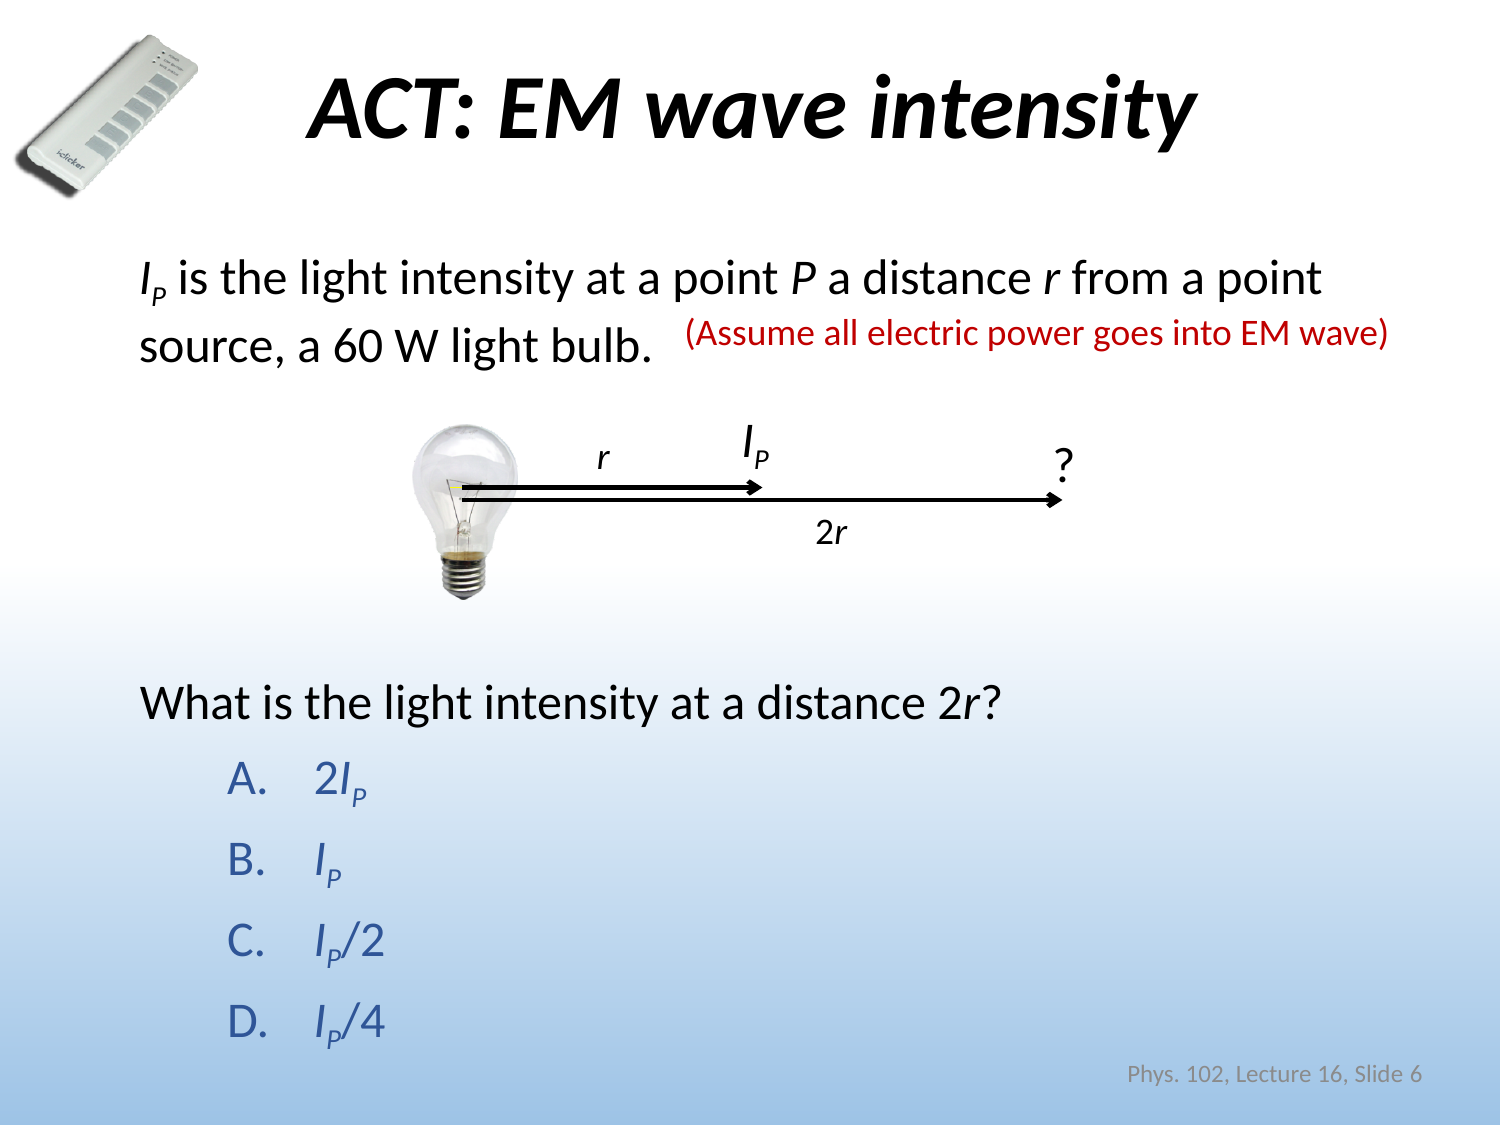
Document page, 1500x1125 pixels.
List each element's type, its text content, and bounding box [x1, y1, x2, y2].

text_box 2r [800, 501, 862, 560]
text_box IP [726, 399, 796, 483]
text_box (Assume all electric power goes into EM wave) [669, 300, 1406, 361]
text_box IP is the light intensity at a point P a distance r from a point source, a 60 W light bulb. [123, 236, 1388, 380]
picture [412, 424, 518, 600]
text_box 2IP IP IP/2 IP/4 [212, 737, 600, 1063]
picture [0, 0, 225, 225]
text_box What is the light intensity at a distance 2r? [125, 662, 1138, 738]
title ACT: EM wave intensity [225, 0, 1400, 218]
text_box ? [1037, 424, 1103, 500]
slide_number Phys. 102, Lecture 16, Slide 6 [1059, 1042, 1438, 1103]
text_box r [582, 424, 625, 485]
